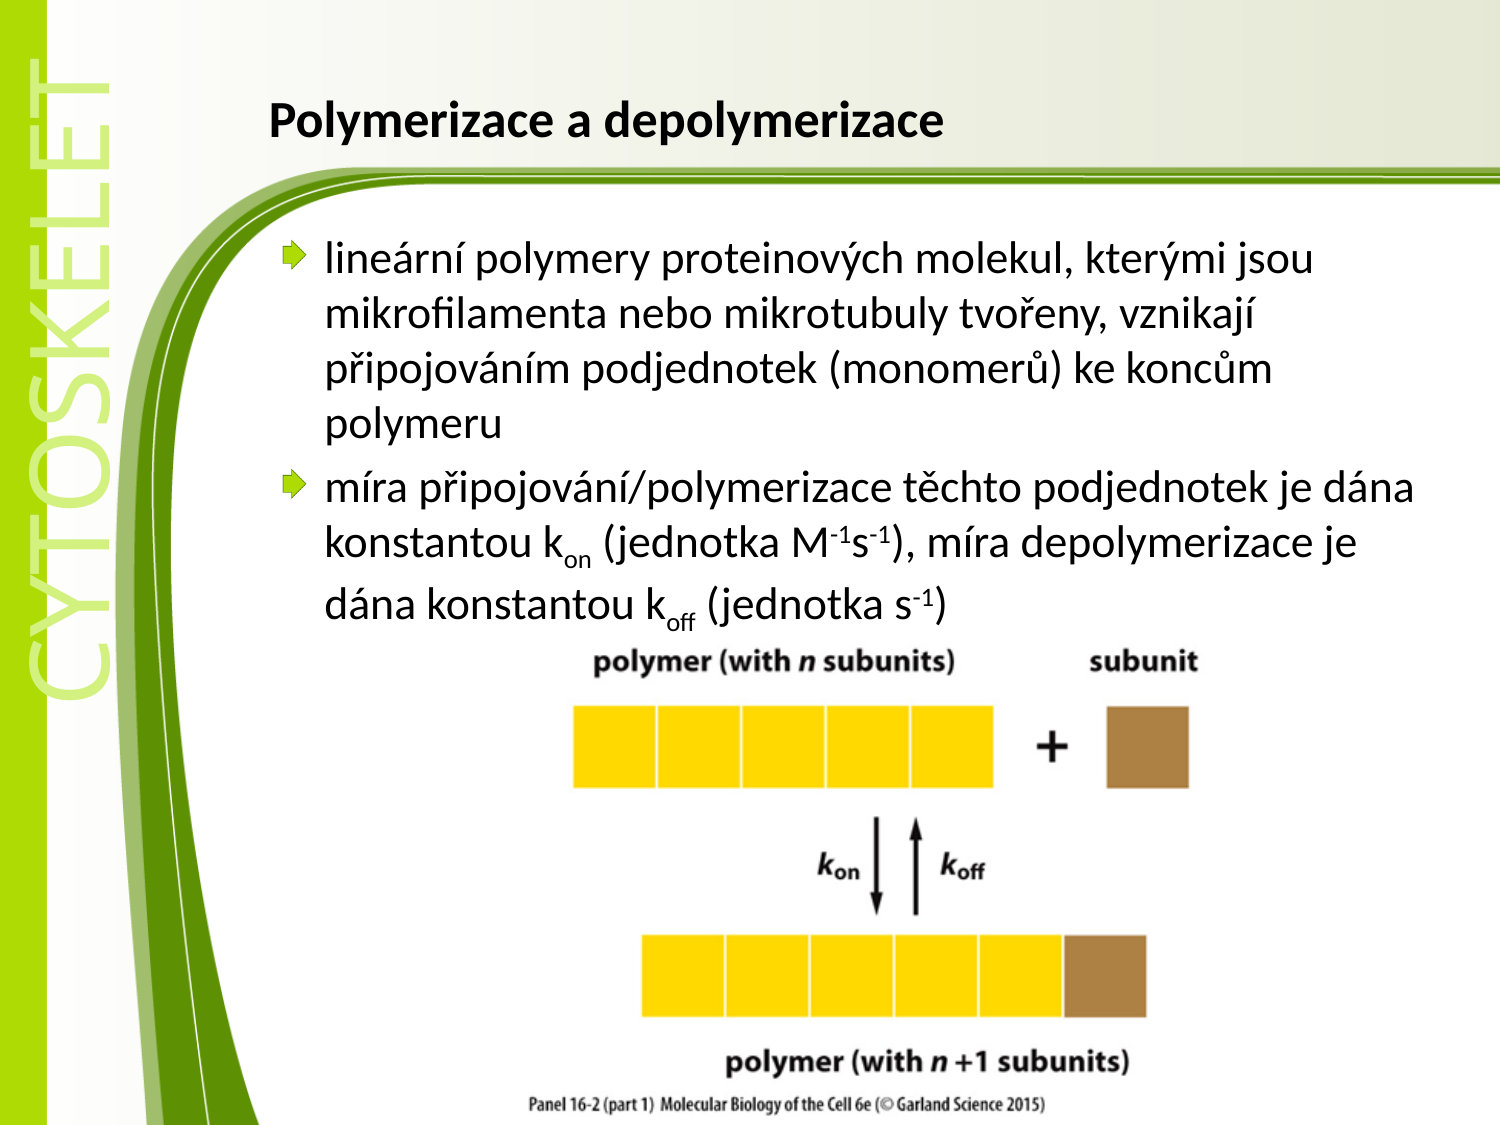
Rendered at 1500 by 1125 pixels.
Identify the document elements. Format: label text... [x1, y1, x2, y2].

list lineární polymery proteinových molekul, kterými jsou mikrofilamenta nebo mikrotubuly tvořeny, vznikají připojováním podjednotek (monomerů) ke koncům polymeru míra připojování/polymerizace těchto podjednotek je dána konstantou kon (jednotka M-1s-1), míra depolymerizace je dána konstantou koff (jednotka s-1) [265, 219, 1471, 669]
title Polymerizace a depolymerizace [253, 65, 1425, 168]
picture [0, 0, 1500, 1125]
